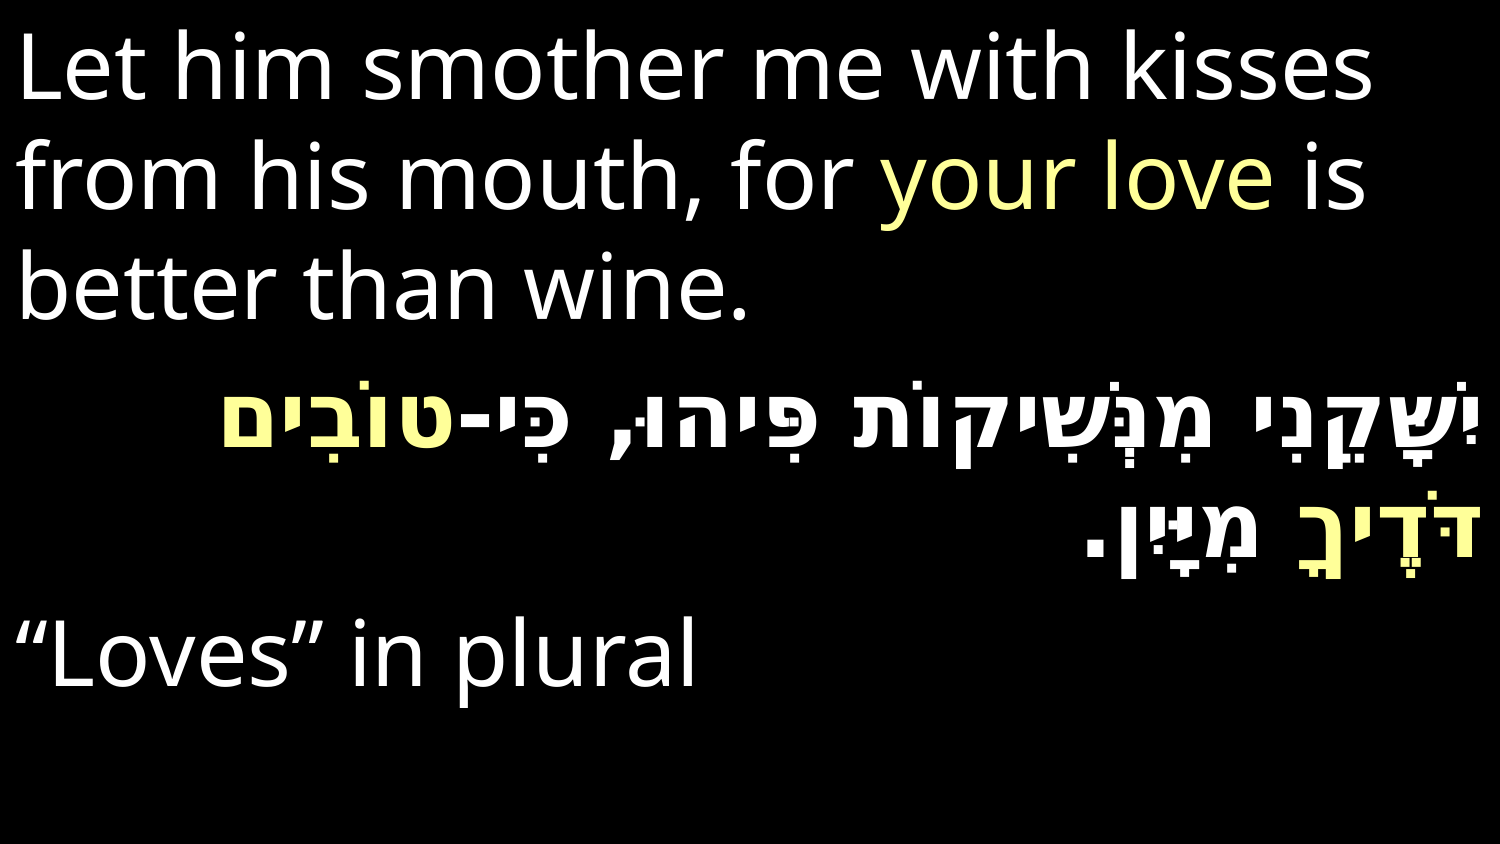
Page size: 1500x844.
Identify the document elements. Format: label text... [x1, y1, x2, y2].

list Let him smother me with kisses from his mouth, for your love is better than wine. יִשָּׁקֵנִי מִנְּשִׁיקוֹת פִּיהוּ, כִּי-טוֹבִים דֹּדֶיךָ מִיָּיִן. “Loves” in plural [0, 0, 1500, 844]
